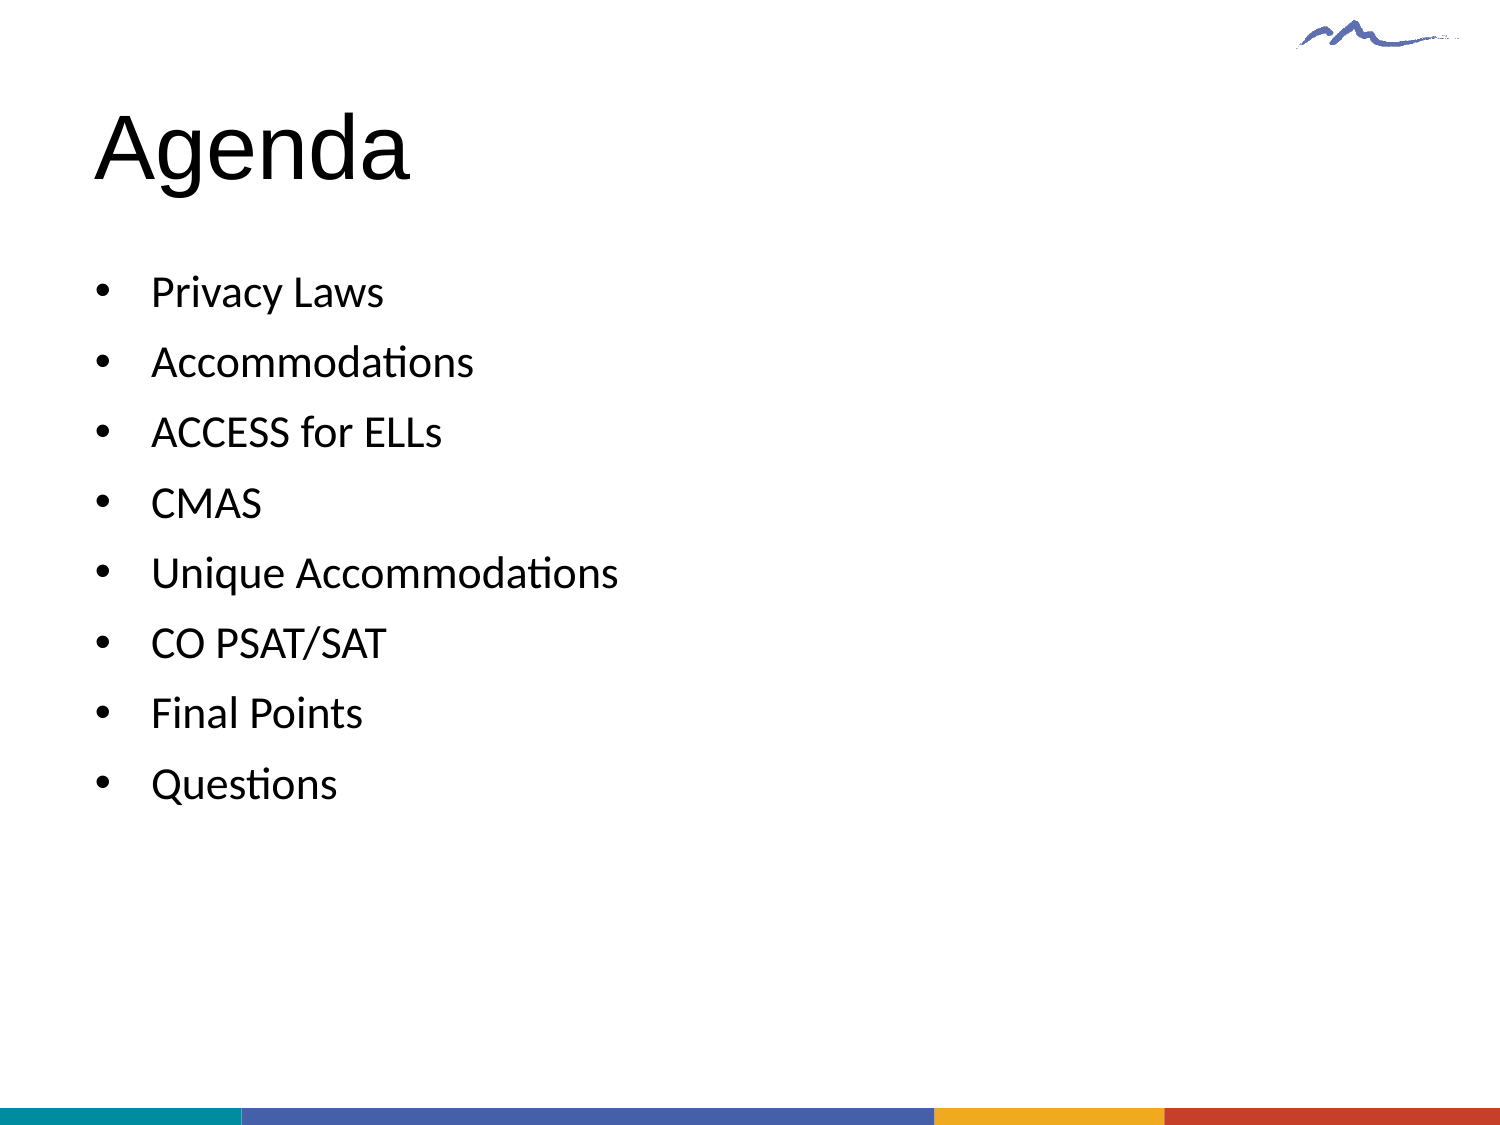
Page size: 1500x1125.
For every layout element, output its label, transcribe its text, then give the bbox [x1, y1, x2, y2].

picture [1296, 20, 1459, 49]
title Agenda [79, 90, 1374, 211]
list Privacy Laws Accommodations ACCESS for ELLs CMAS Unique Accommodations CO PSAT/SAT Final Points Questions [79, 260, 1374, 1064]
